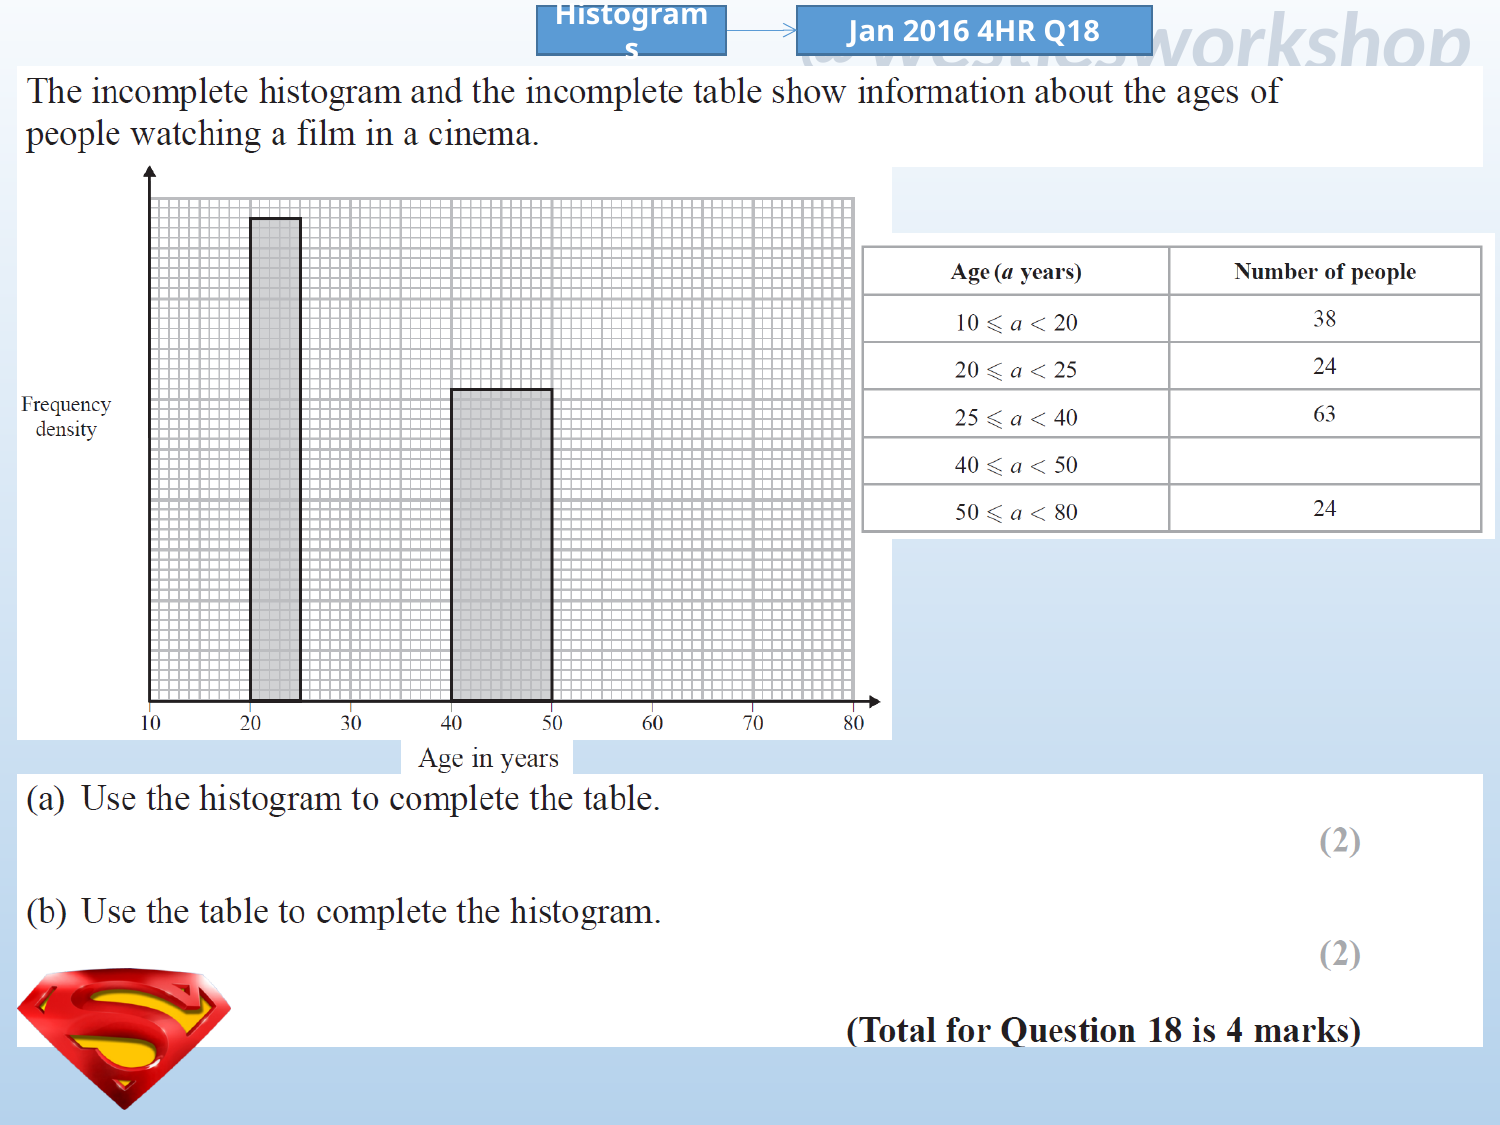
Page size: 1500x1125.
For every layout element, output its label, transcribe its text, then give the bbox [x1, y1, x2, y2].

text_box Histograms [536, 5, 727, 56]
picture [17, 66, 1495, 1110]
text_box Jan 2016 4HR Q18 [796, 5, 1153, 56]
